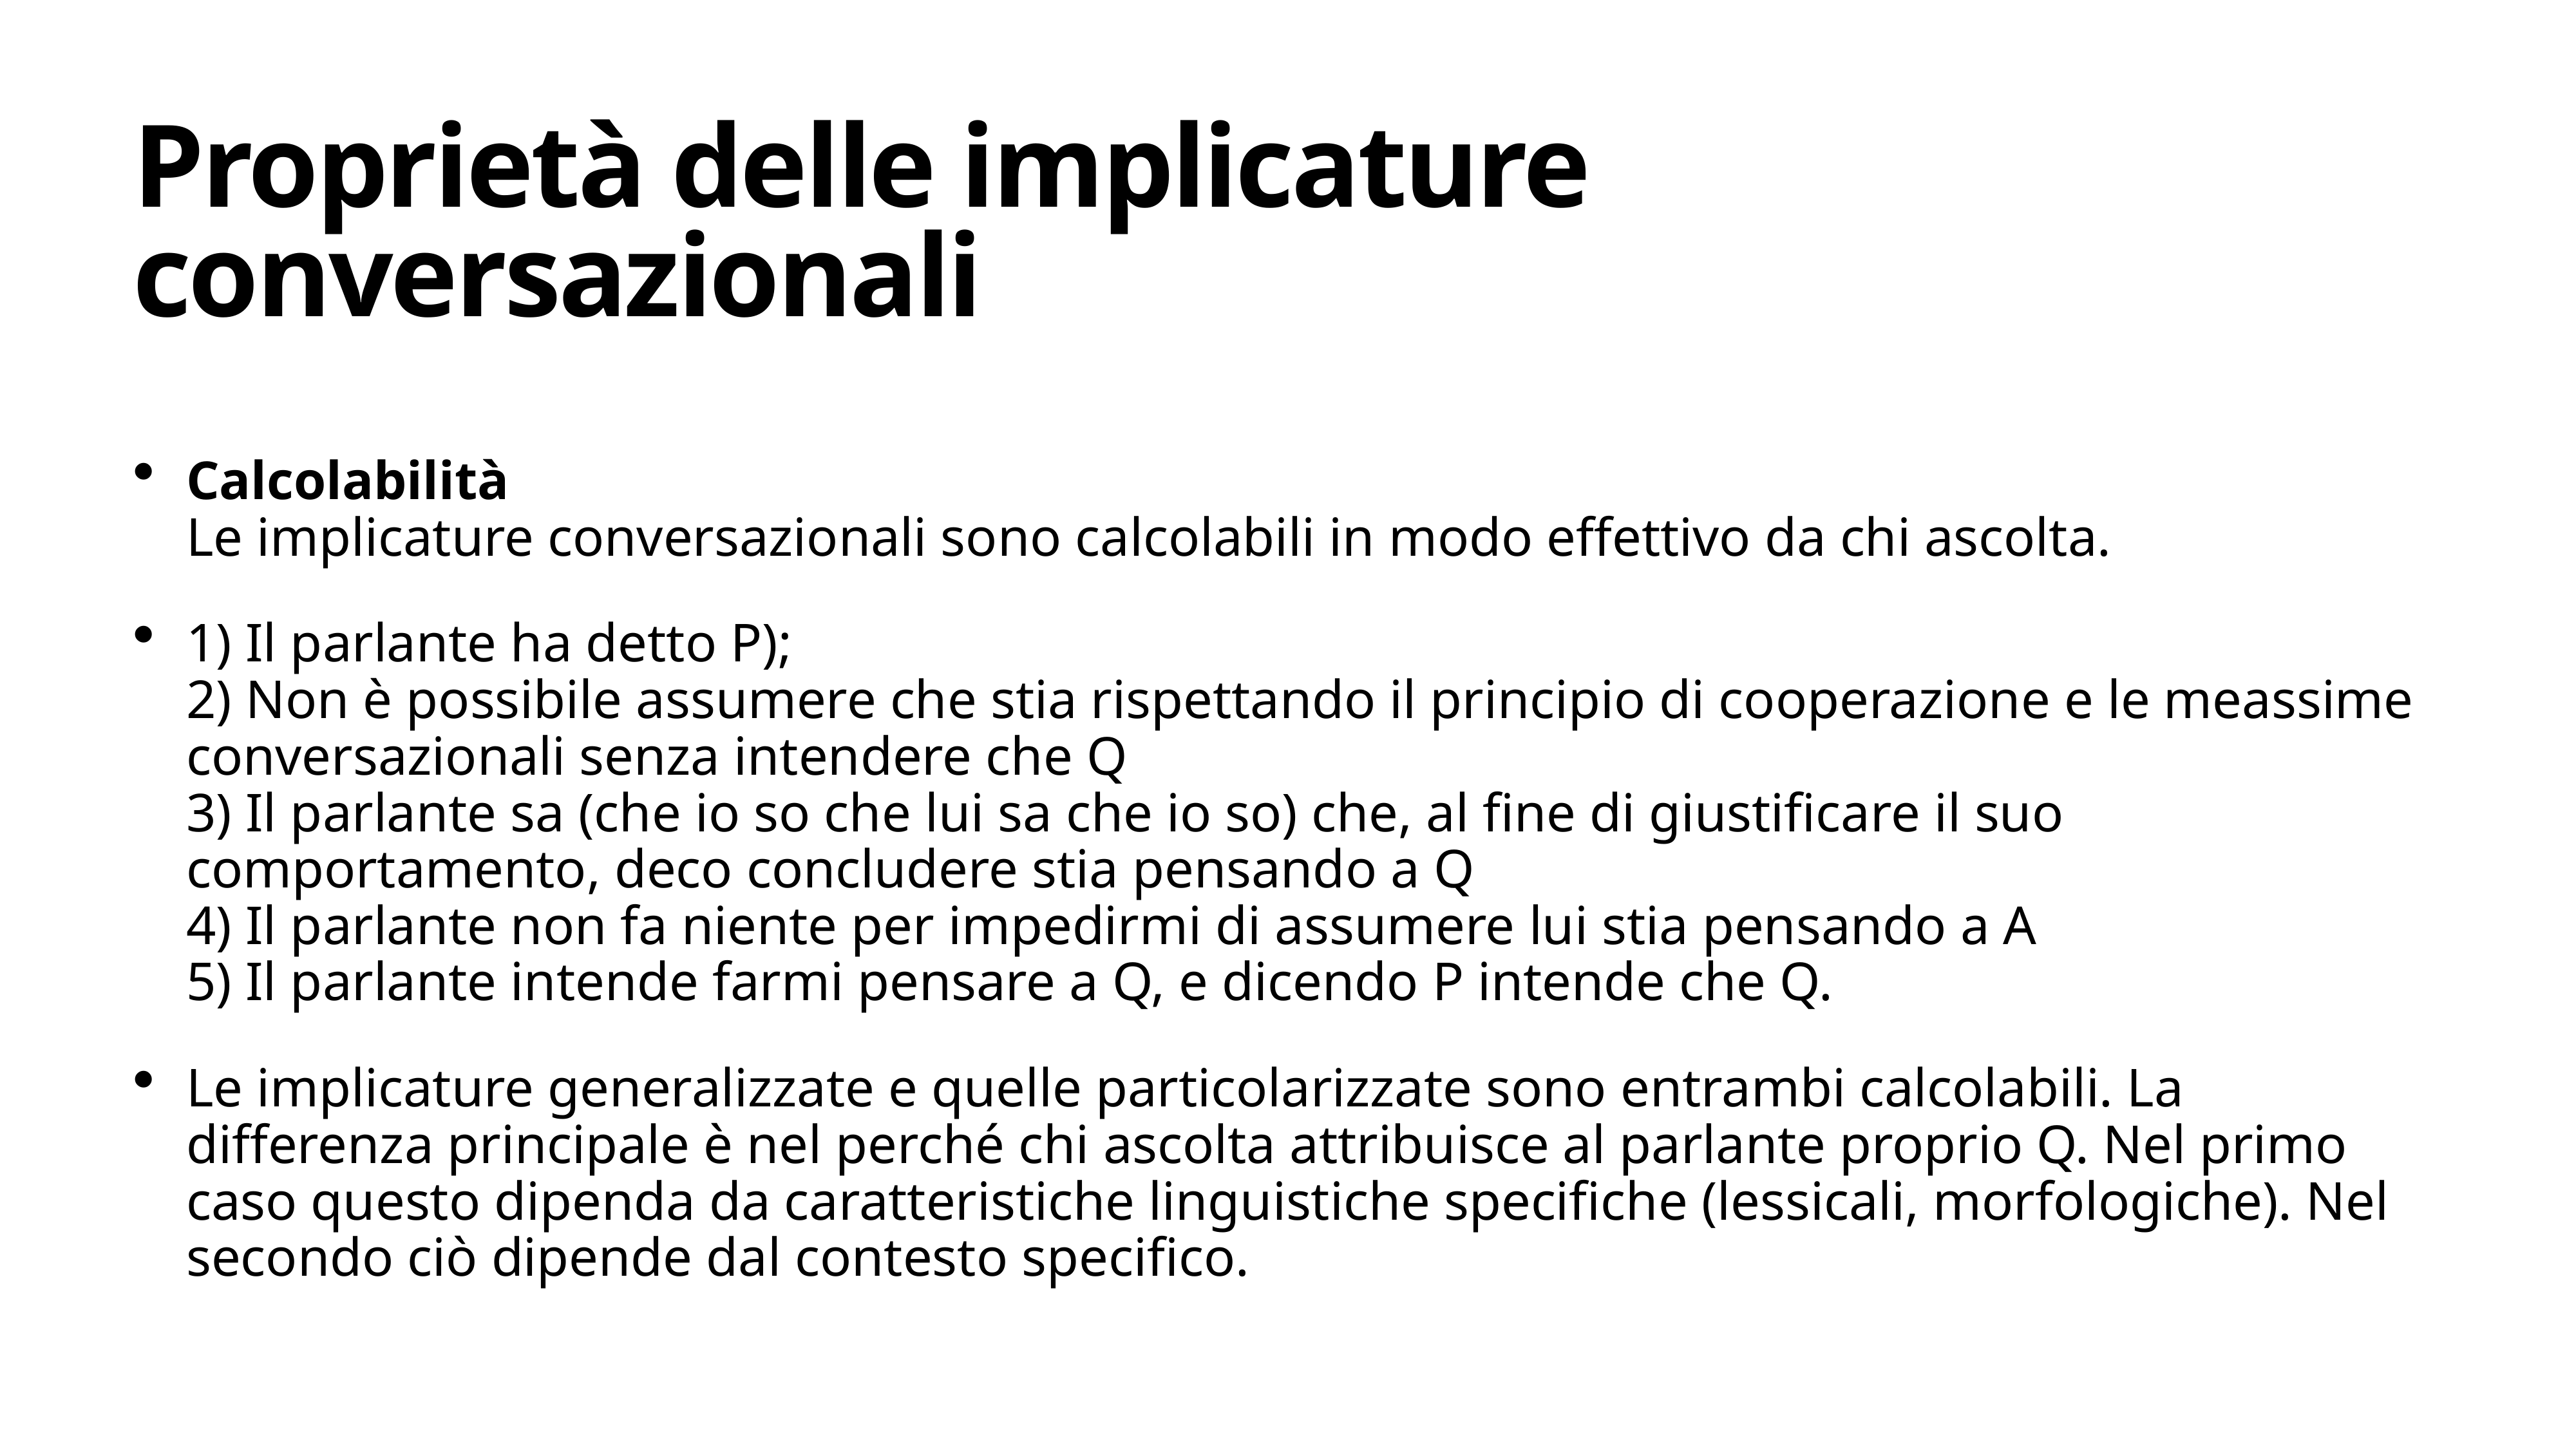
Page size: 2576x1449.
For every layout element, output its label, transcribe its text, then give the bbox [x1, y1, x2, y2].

title Proprietà delle implicature conversazionali [127, 113, 2449, 266]
list Calcolabilità Le implicature conversazionali sono calcolabili in modo effettivo da chi ascolta. 1) Il parlante ha detto P); 2) Non è possibile assumere che stia rispettando il principio di cooperazione e le meassime conversazionali senza intendere che Q 3) Il parlante sa (che io so che lui sa che io so) che, al fine di giustificare il suo comportamento, deco concludere stia pensando a Q 4) Il parlante non fa niente per impedirmi di assumere lui stia pensando a A 5) Il parlante intende farmi pensare a Q, e dicendo P intende che Q. Le implicature generalizzate e quelle particolarizzate sono entrambi calcolabili. La differenza principale è nel perché chi ascolta attribuisce al parlante proprio Q. Nel primo caso questo dipenda da caratteristiche linguistiche specifiche (lessicali, morfologiche). Nel secondo ciò dipende dal contesto specifico. [127, 448, 2449, 1321]
